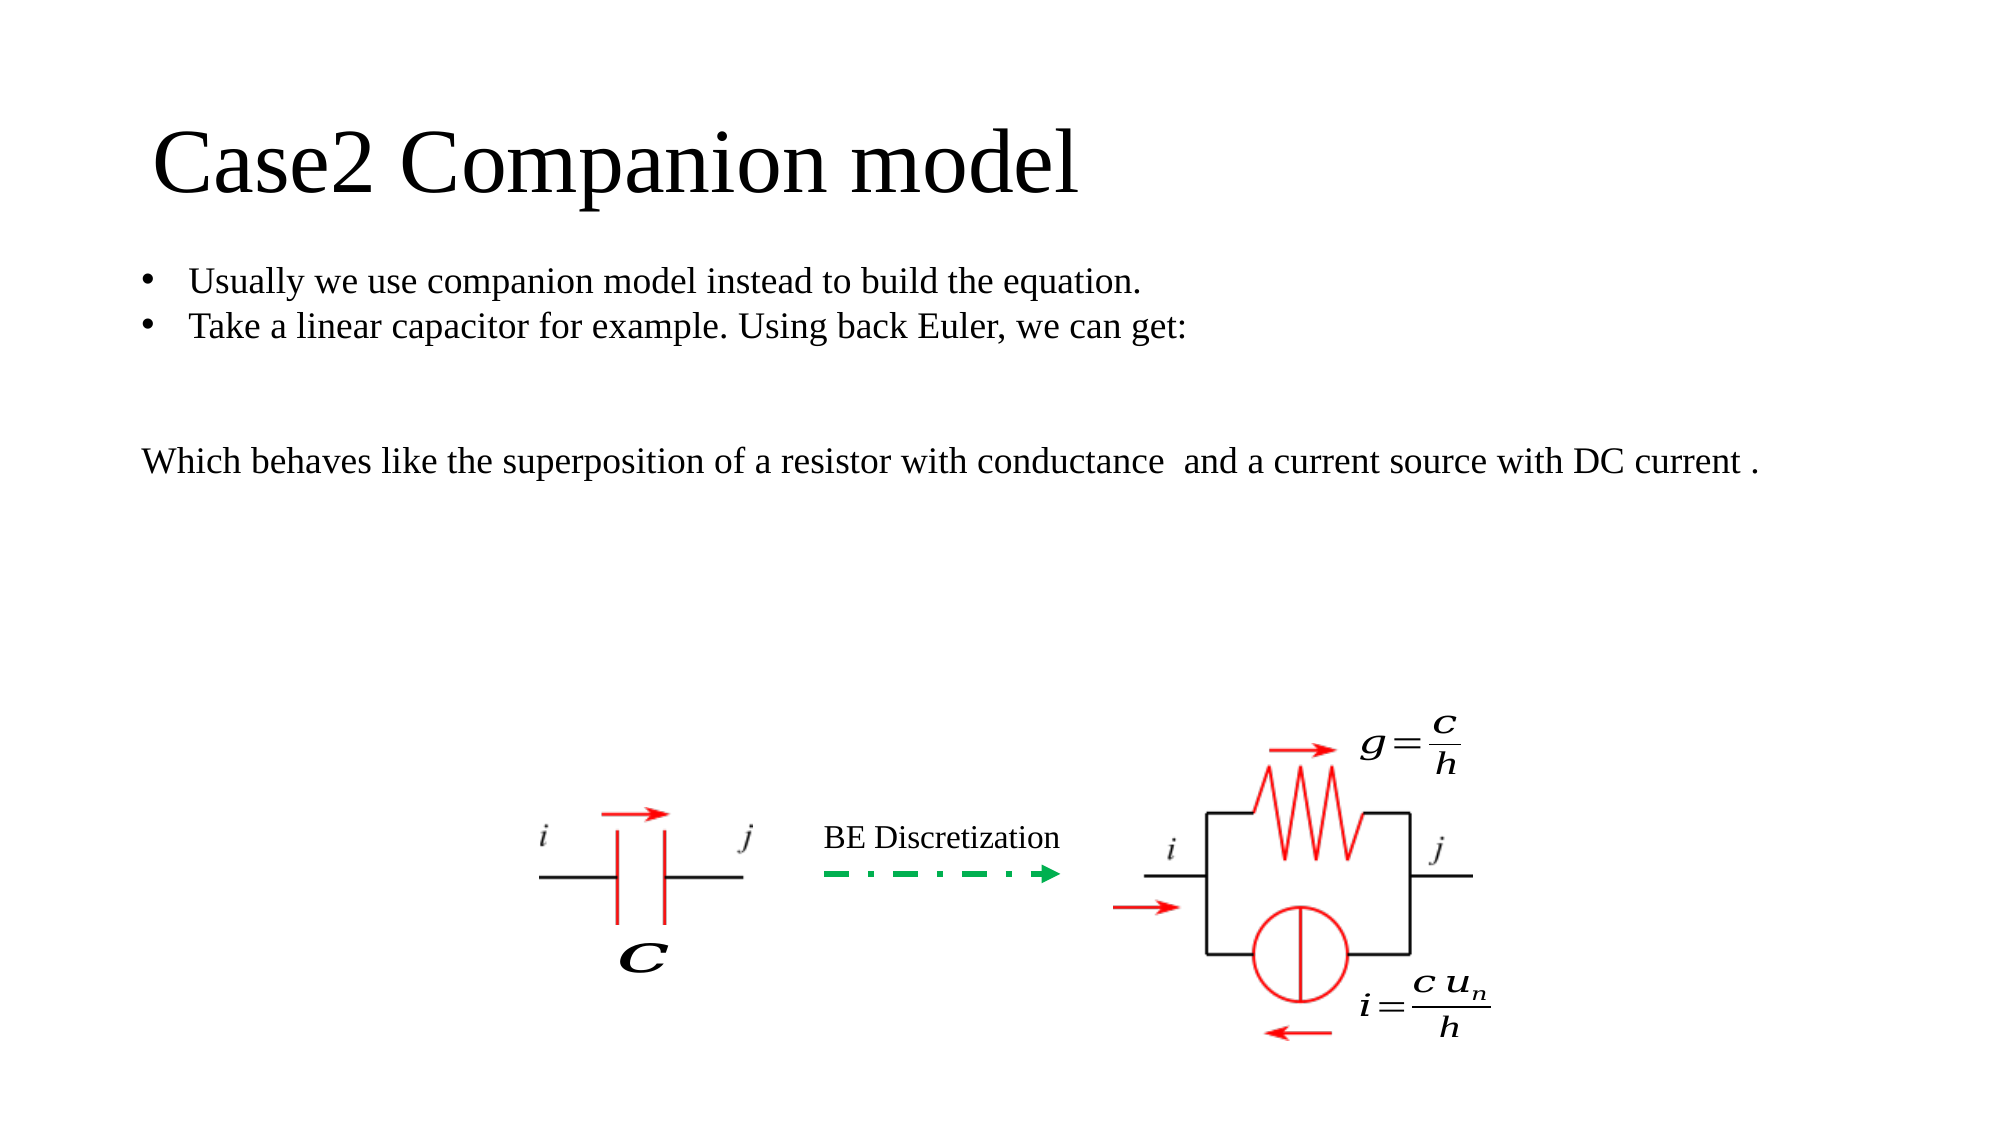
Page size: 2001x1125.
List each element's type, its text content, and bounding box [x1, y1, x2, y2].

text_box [539, 704, 1492, 1044]
title Case2 Companion model [137, 54, 1209, 272]
